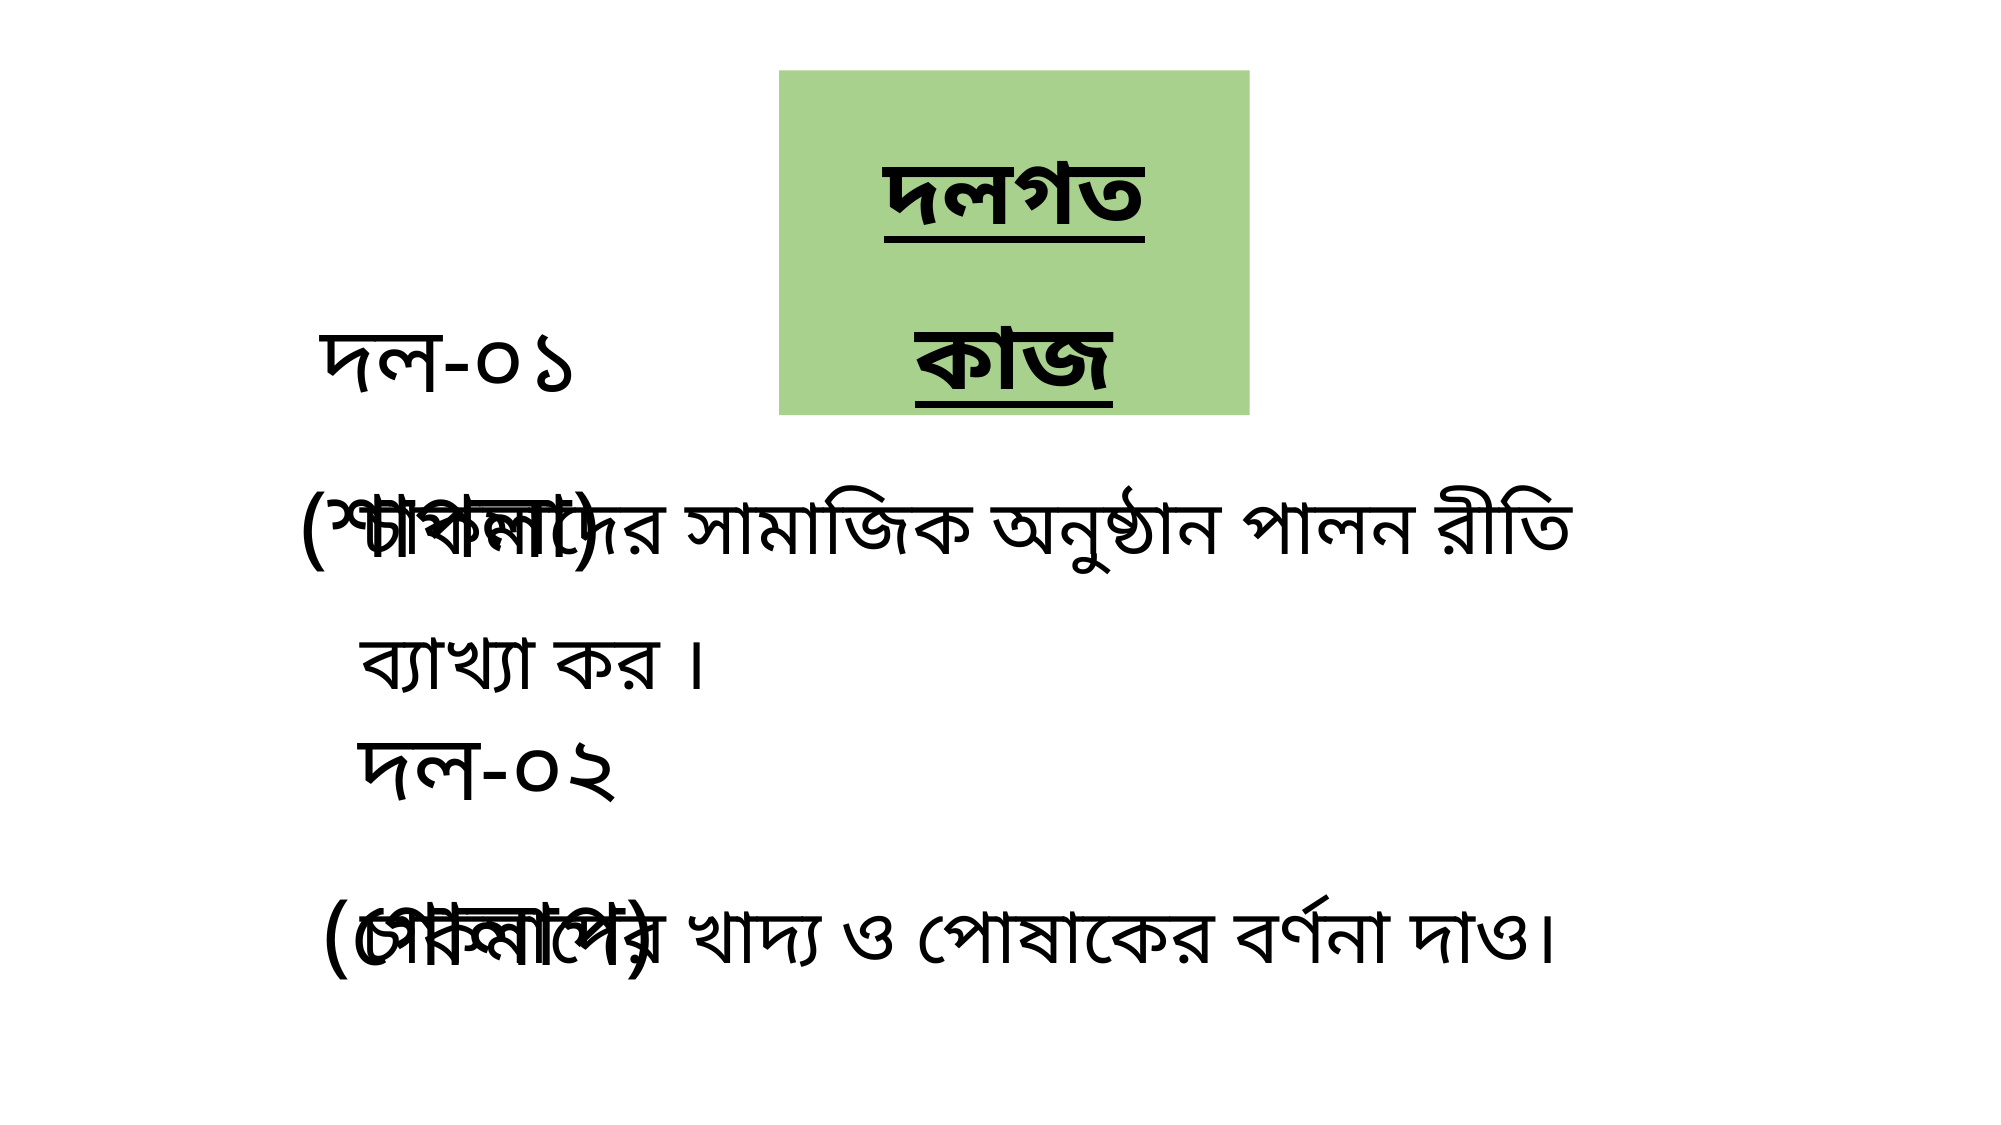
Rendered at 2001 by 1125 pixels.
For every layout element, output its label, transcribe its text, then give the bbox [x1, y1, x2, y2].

text_box দলগত কাজ [779, 70, 1250, 416]
text_box চাকমাদের সামাজিক অনুষ্ঠান পালন রীতি ব্যাখ্যা কর । [345, 427, 1642, 712]
text_box চাকমাদের খাদ্য ও পোষাকের বর্ণনা দাও। [780, 836, 2000, 987]
text_box দল-০১ (শাপলা) [159, 238, 742, 583]
text_box দল-০২ (গোলাপ) [197, 646, 780, 992]
